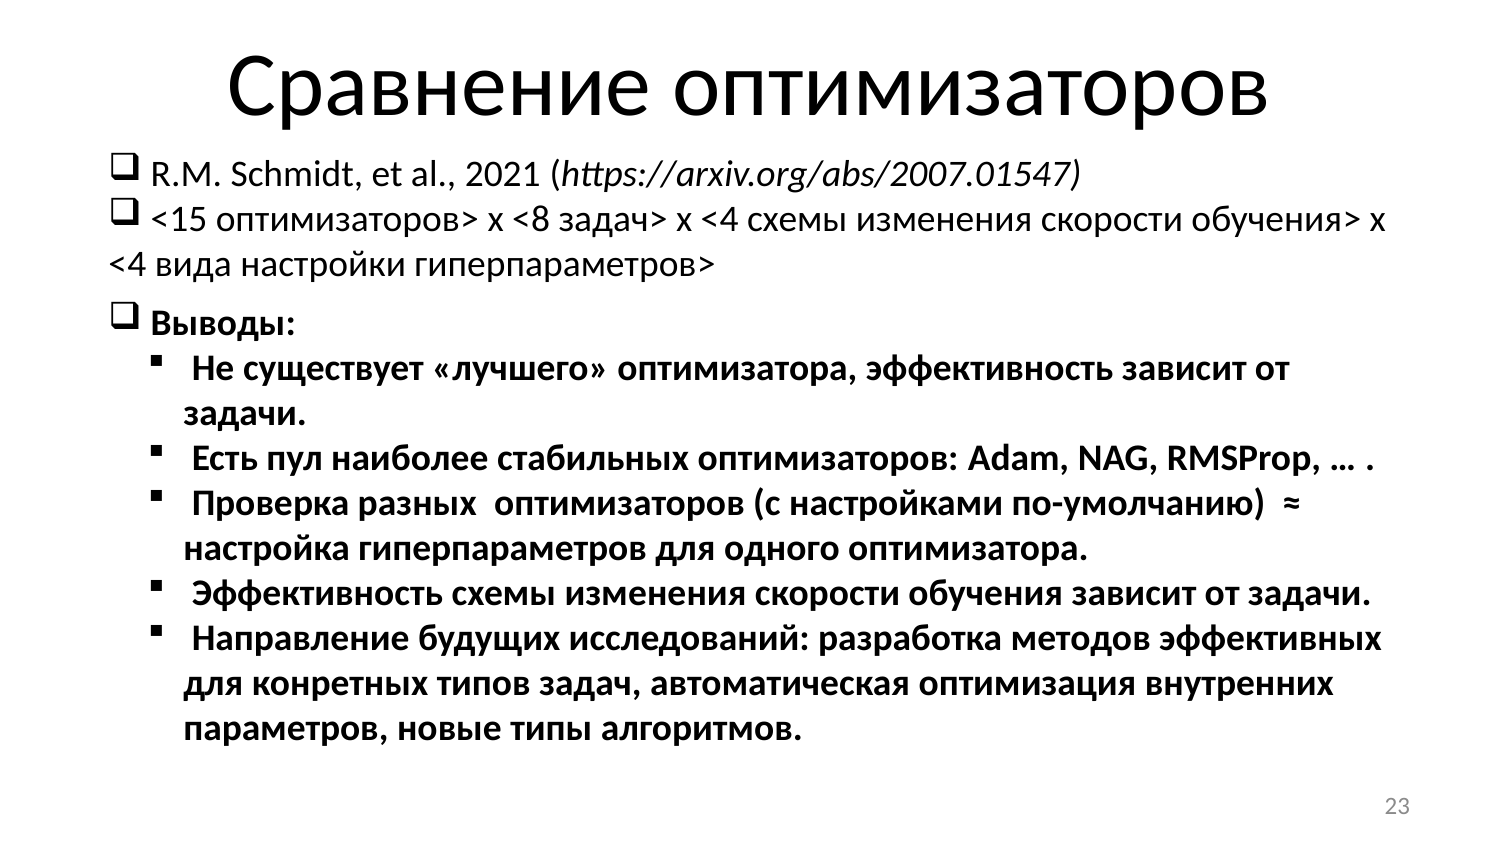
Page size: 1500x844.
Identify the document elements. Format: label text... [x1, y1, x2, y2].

title Сравнение оптимизаторов [0, 8, 1500, 149]
text_box R.M. Schmidt, et al., 2021 (https://arxiv.org/abs/2007.01547) <15 оптимизаторов> x <8 задач> x <4 схемы изменения скорости обучения> x <4 вида настройки гиперпараметров> Выводы: Не существует «лучшего» оптимизатора, эффективность зависит от задачи. Есть пул наиболее стабильных оптимизаторов: Adam, NAG, RMSProp, … . Проверка разных оптимизаторов (с настройками по-умолчанию) ≈ настройка гиперпараметров для одного оптимизатора. Эффективность схемы изменения скорости обучения зависит от задачи. Направление будущих исследований: разработка методов эффективных для конретных типов задач, автоматическая оптимизация внутренних параметров, новые типы алгоритмов. [93, 128, 1423, 756]
slide_number 23 [1074, 782, 1425, 827]
